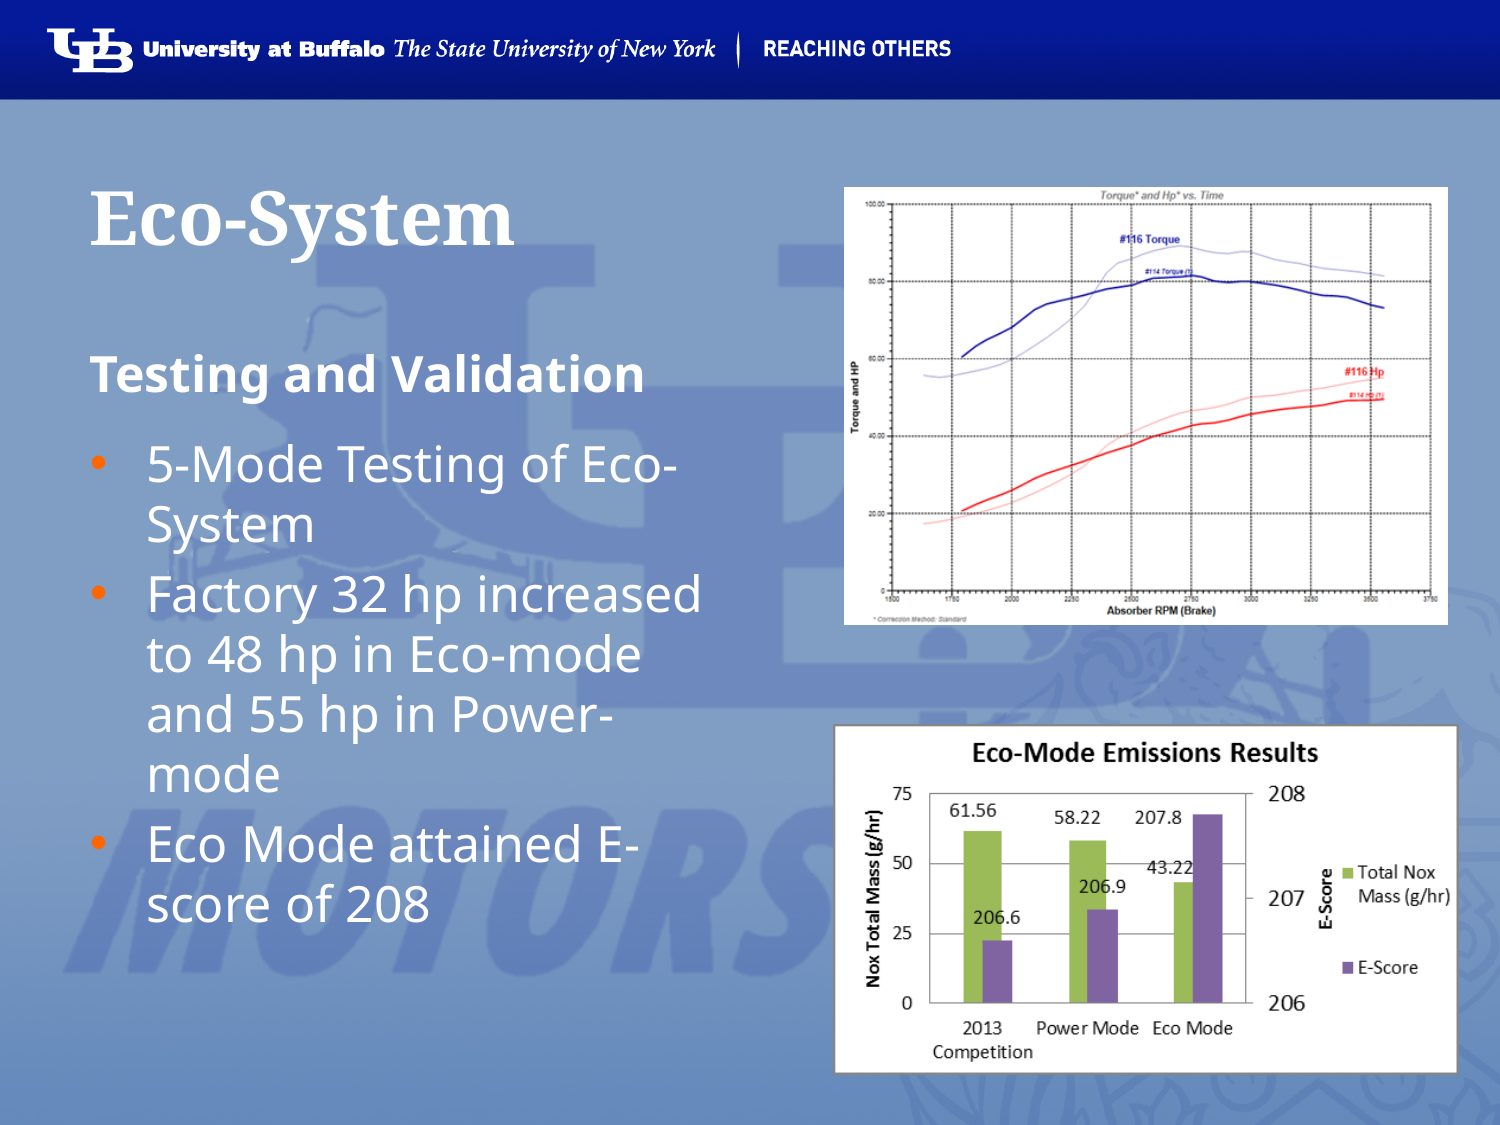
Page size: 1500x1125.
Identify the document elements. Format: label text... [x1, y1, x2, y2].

list 5-Mode Testing of Eco-System Factory 32 hp increased to 48 hp in Eco-mode and 55 hp in Power-mode Eco Mode attained E-score of 208 [75, 425, 738, 938]
title Eco-System [75, 162, 1425, 328]
list Testing and Validation [75, 337, 738, 410]
picture [0, 0, 1500, 1125]
